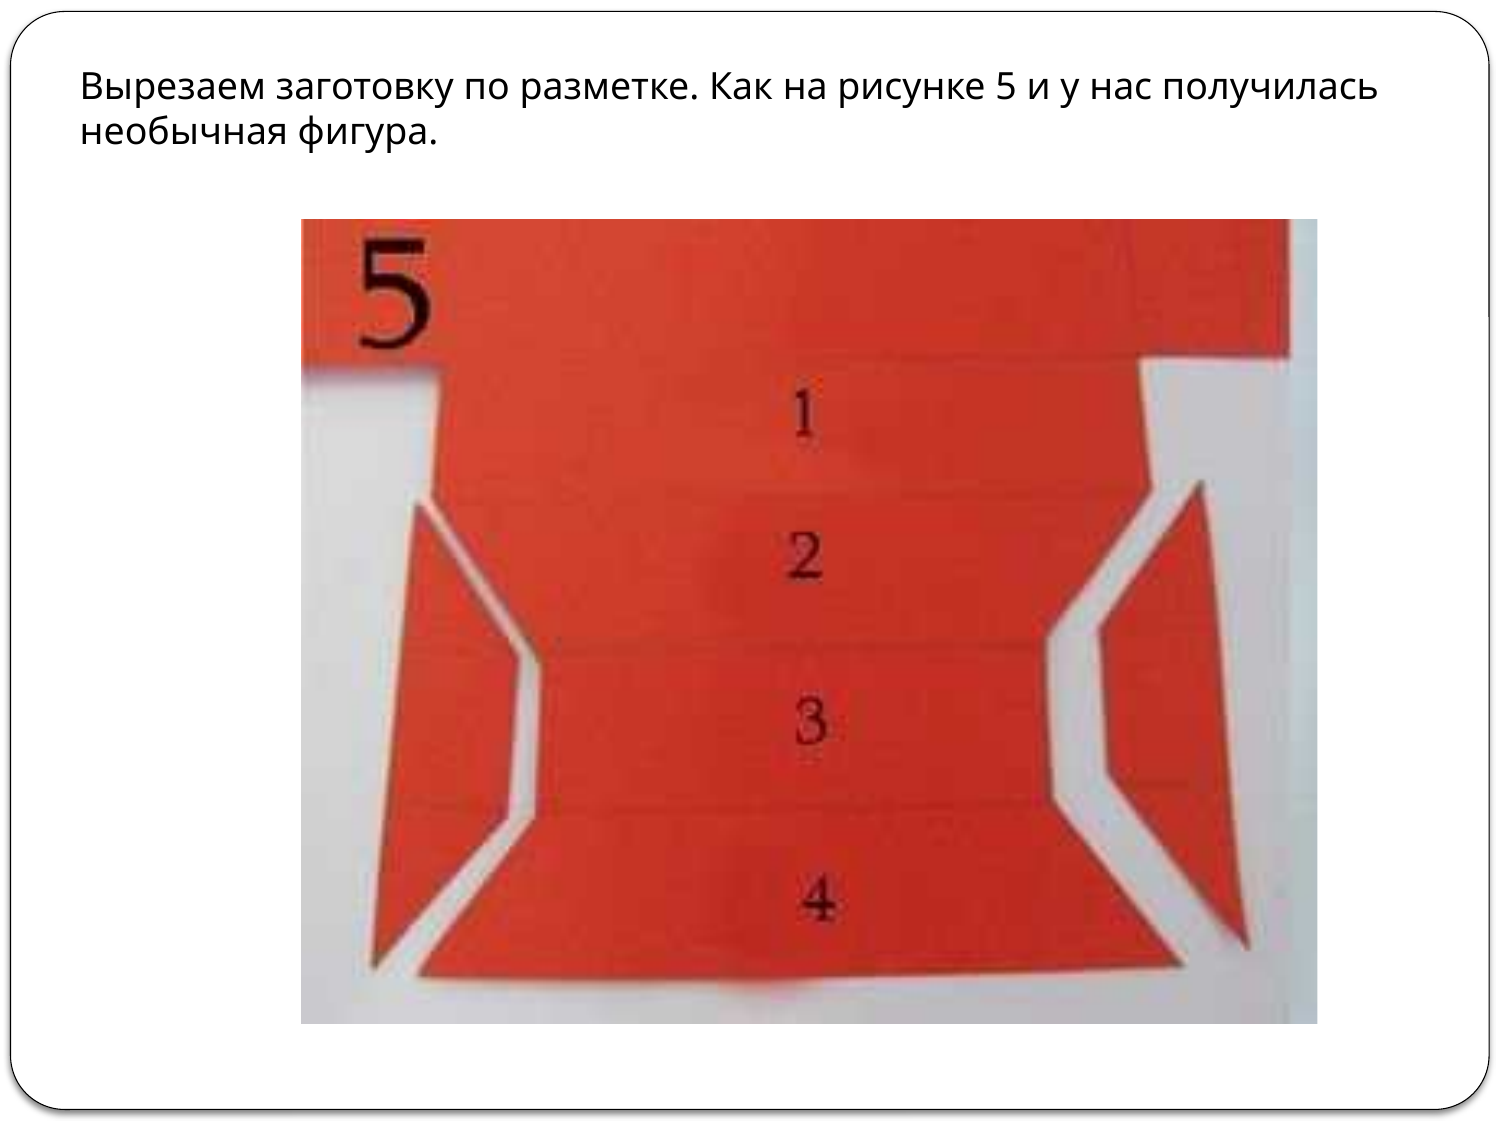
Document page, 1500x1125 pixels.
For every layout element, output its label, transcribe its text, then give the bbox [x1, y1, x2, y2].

text_box Вырезаем заготовку по разметке. Как на рисунке 5 и у нас получилась необычная фигура. [64, 54, 1447, 160]
picture [300, 219, 1318, 1024]
